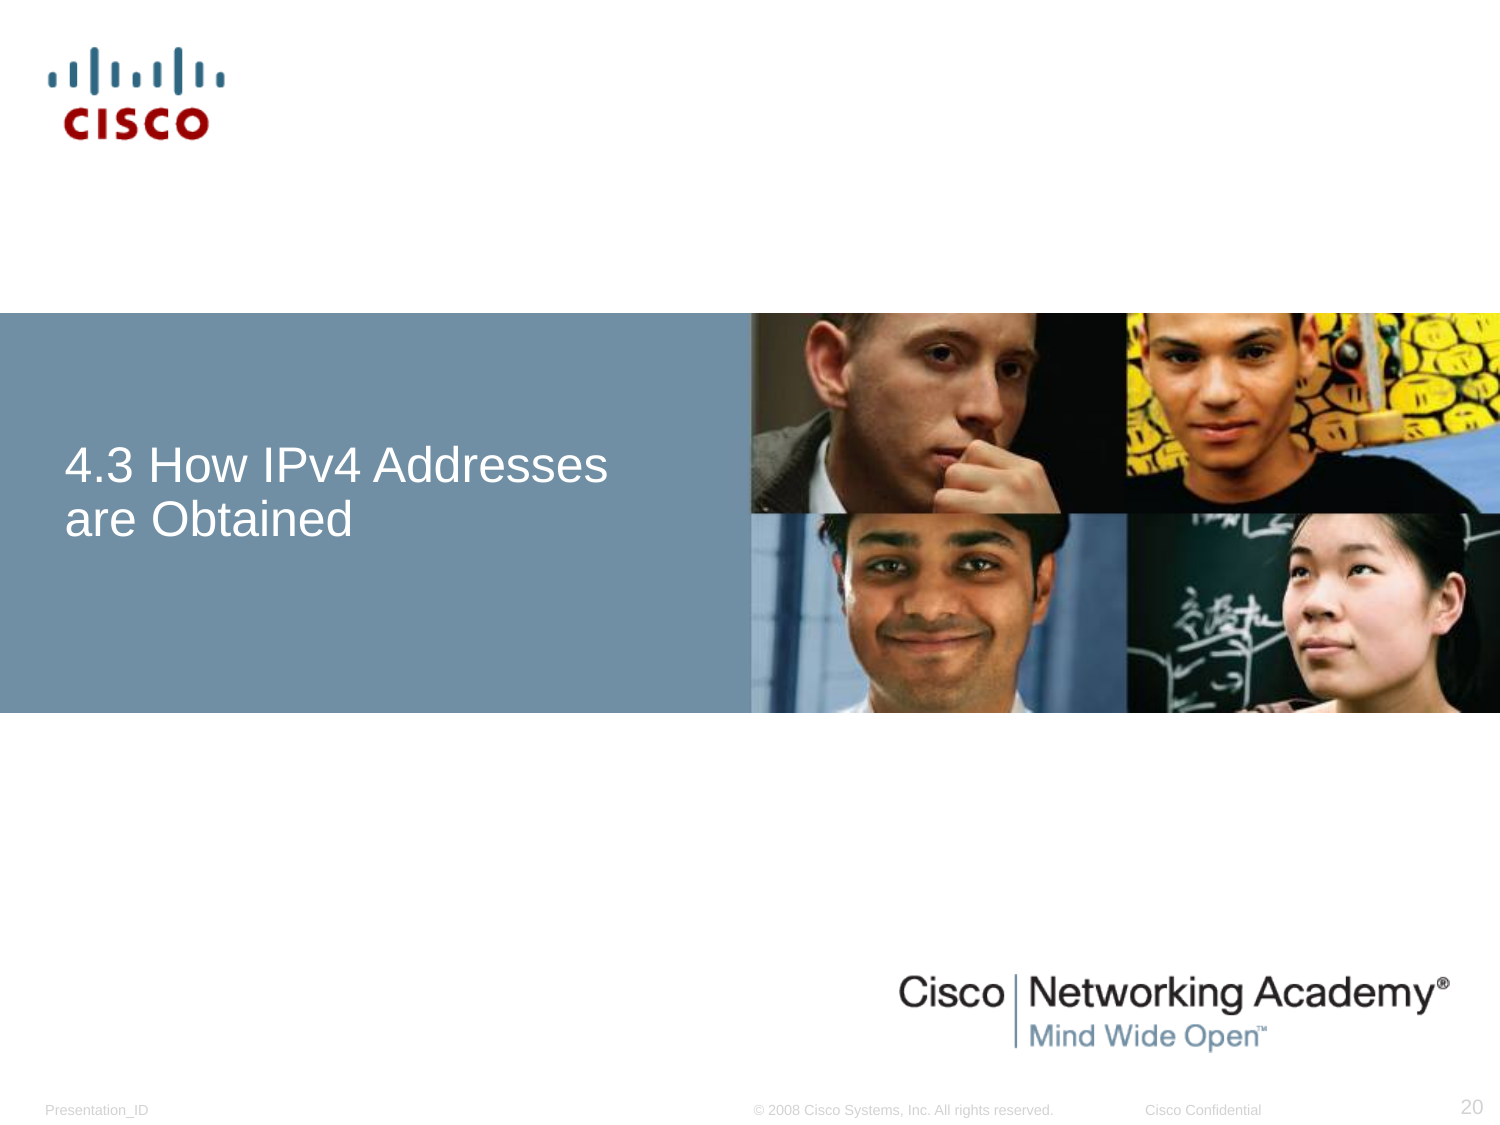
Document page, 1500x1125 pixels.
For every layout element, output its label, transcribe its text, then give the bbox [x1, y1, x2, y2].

title 4.3 How IPv4 Addresses are Obtained [51, 371, 684, 615]
picture [40, 19, 233, 168]
picture [0, 313, 1500, 713]
picture [899, 974, 1450, 1053]
